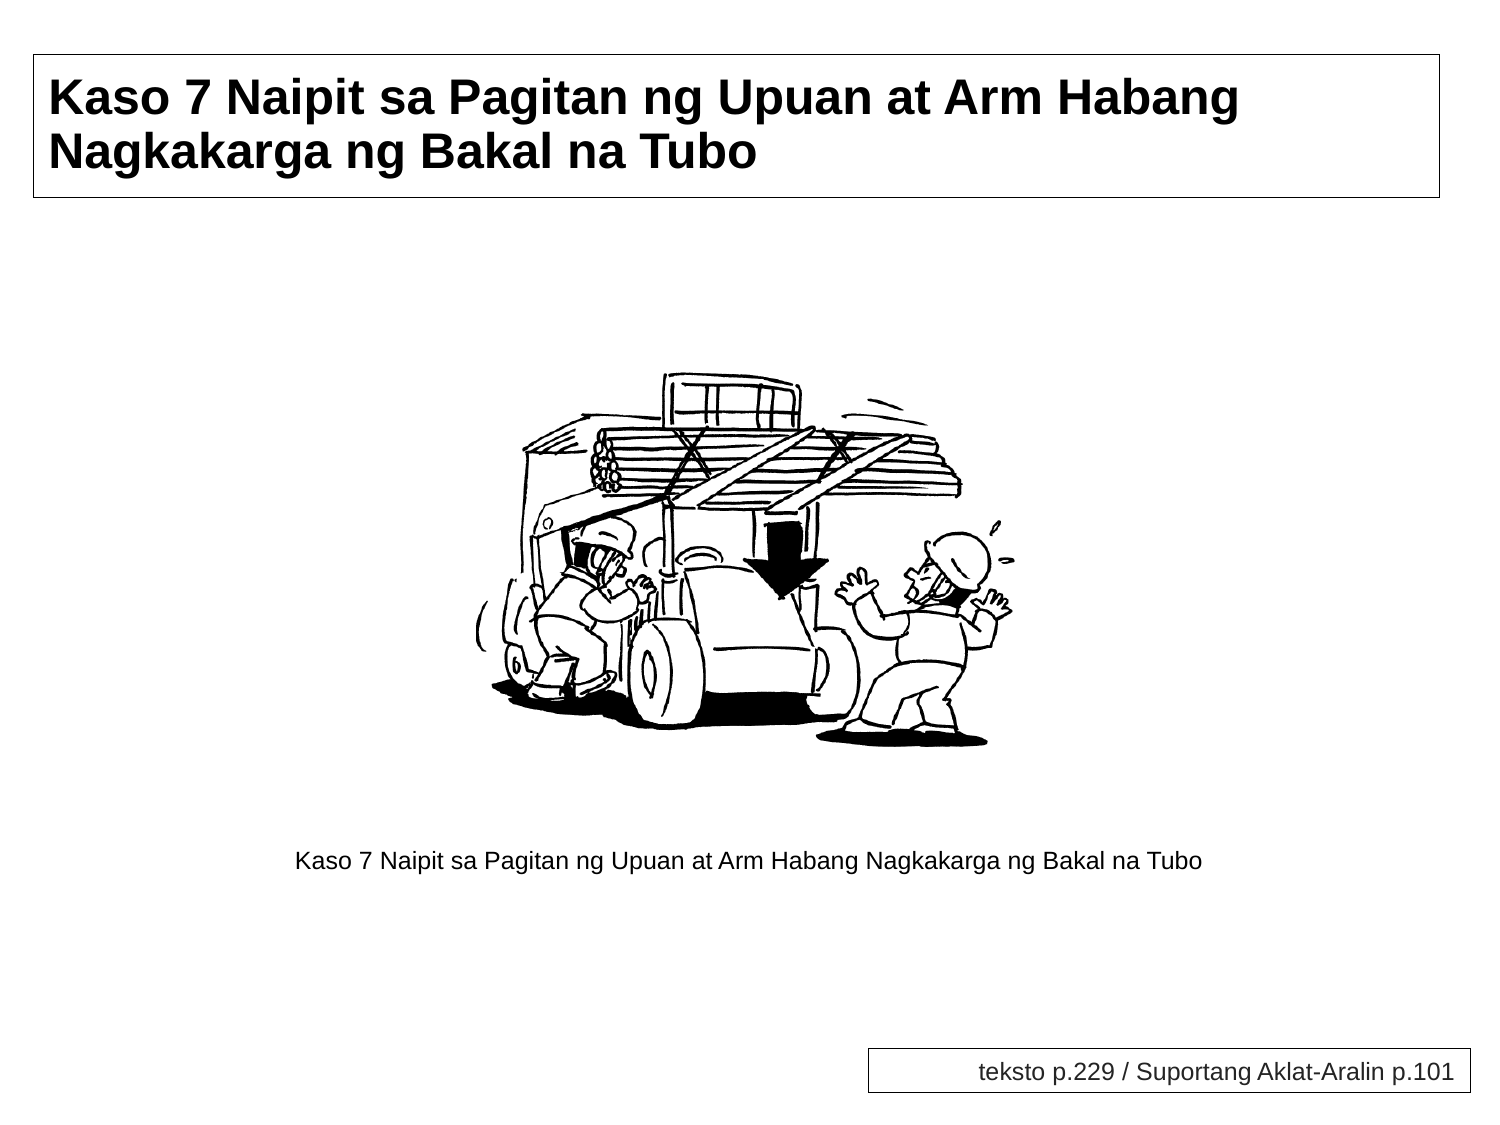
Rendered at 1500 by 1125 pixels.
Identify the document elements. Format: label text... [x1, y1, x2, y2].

picture [476, 363, 1024, 762]
text_box teksto p.229 / Suportang Aklat-Aralin p.101 [868, 1048, 1471, 1093]
text_box Kaso 7 Naipit sa Pagitan ng Upuan at Arm Habang Nagkakarga ng Bakal na Tubo [263, 836, 1237, 882]
title Kaso 7 Naipit sa Pagitan ng Upuan at Arm Habang Nagkakarga ng Bakal na Tubo [33, 54, 1440, 198]
